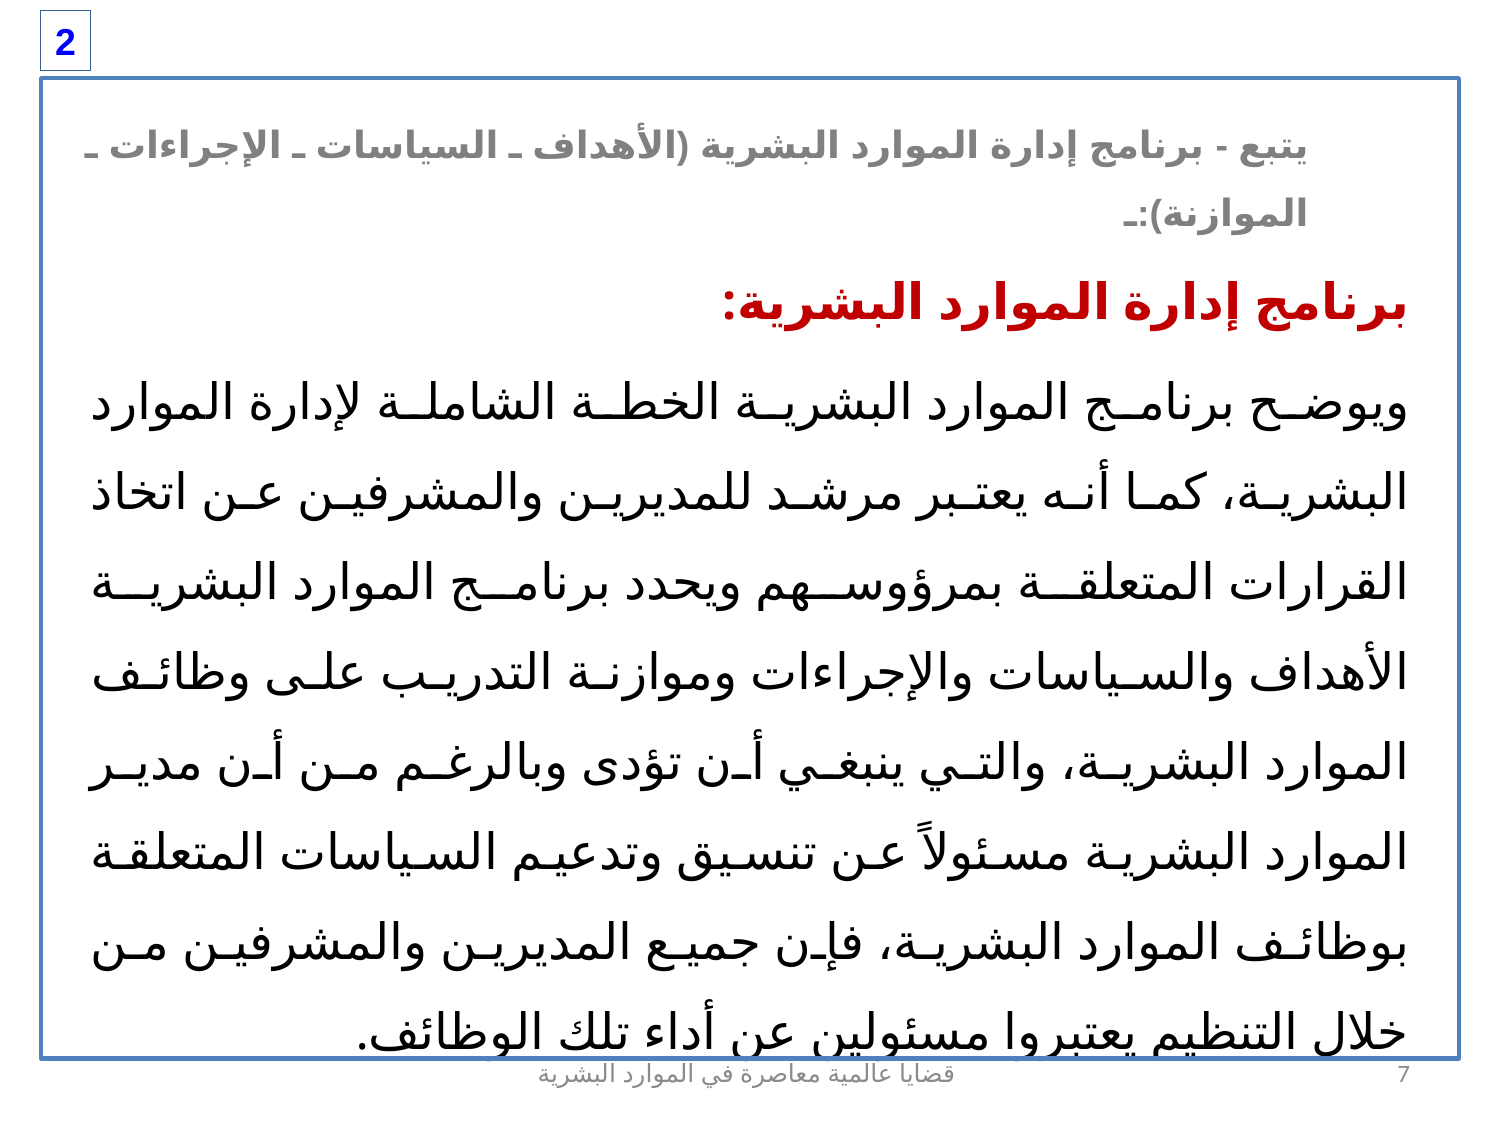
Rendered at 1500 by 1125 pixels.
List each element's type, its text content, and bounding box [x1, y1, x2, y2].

slide_number 7 [1074, 1042, 1425, 1103]
footer قضايا عالمية معاصرة في الموارد البشرية [512, 1042, 988, 1103]
text_box 2 [40, 10, 91, 71]
text_box [39, 76, 1461, 1061]
text_box يتبع - برنامج إدارة الموارد البشرية (الأهداف ـ السياسات ـ الإجراءات ـ الموازنة):ـ [0, 91, 1324, 241]
